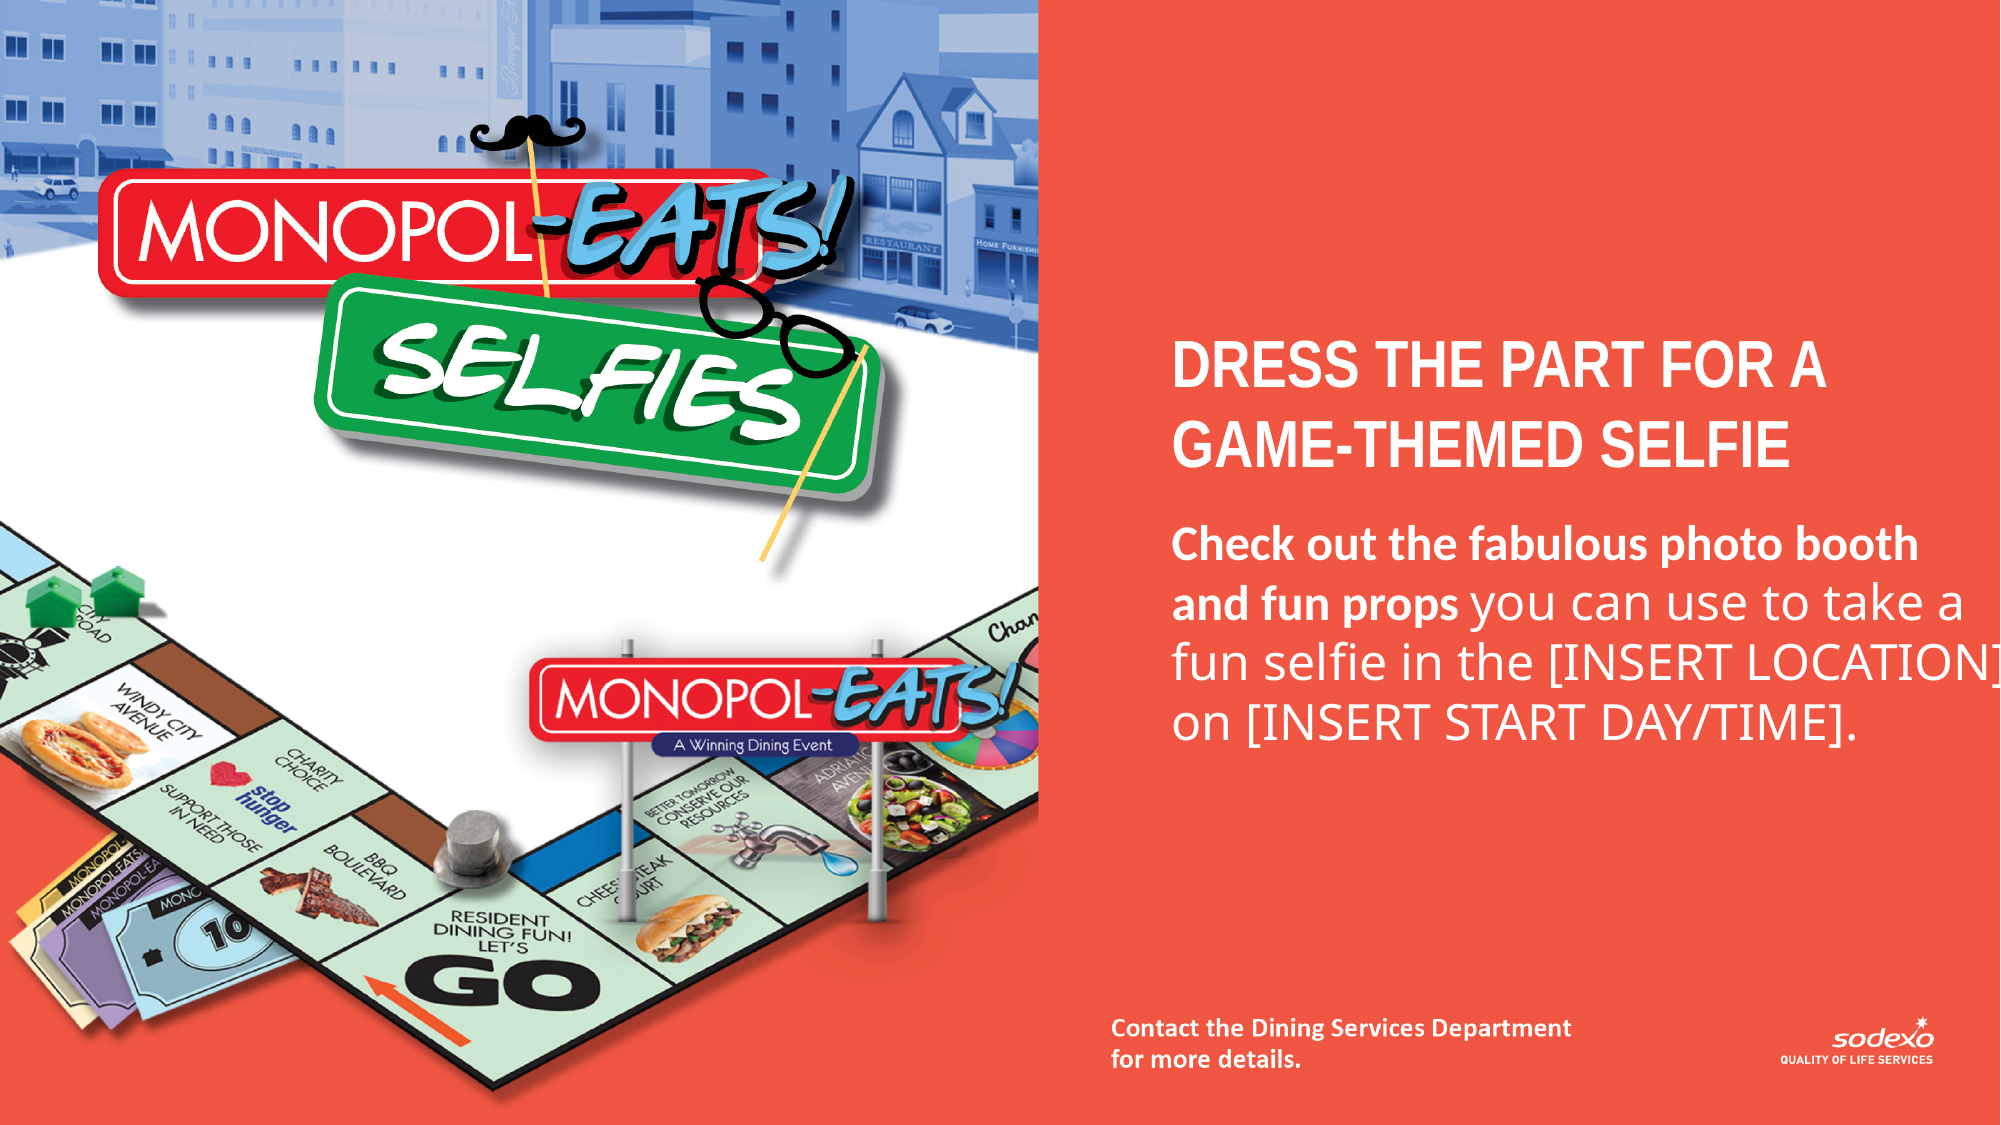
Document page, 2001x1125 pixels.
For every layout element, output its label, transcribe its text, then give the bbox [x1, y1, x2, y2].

picture [0, 0, 2001, 1125]
text_box DRESS THE PART FOR A GAME-THEMED SELFIE Check out the fabulous photo booth and fun props you can use to take a fun selfie in the [INSERT LOCATION] on [INSERT START DAY/TIME]. [1156, 313, 2000, 758]
